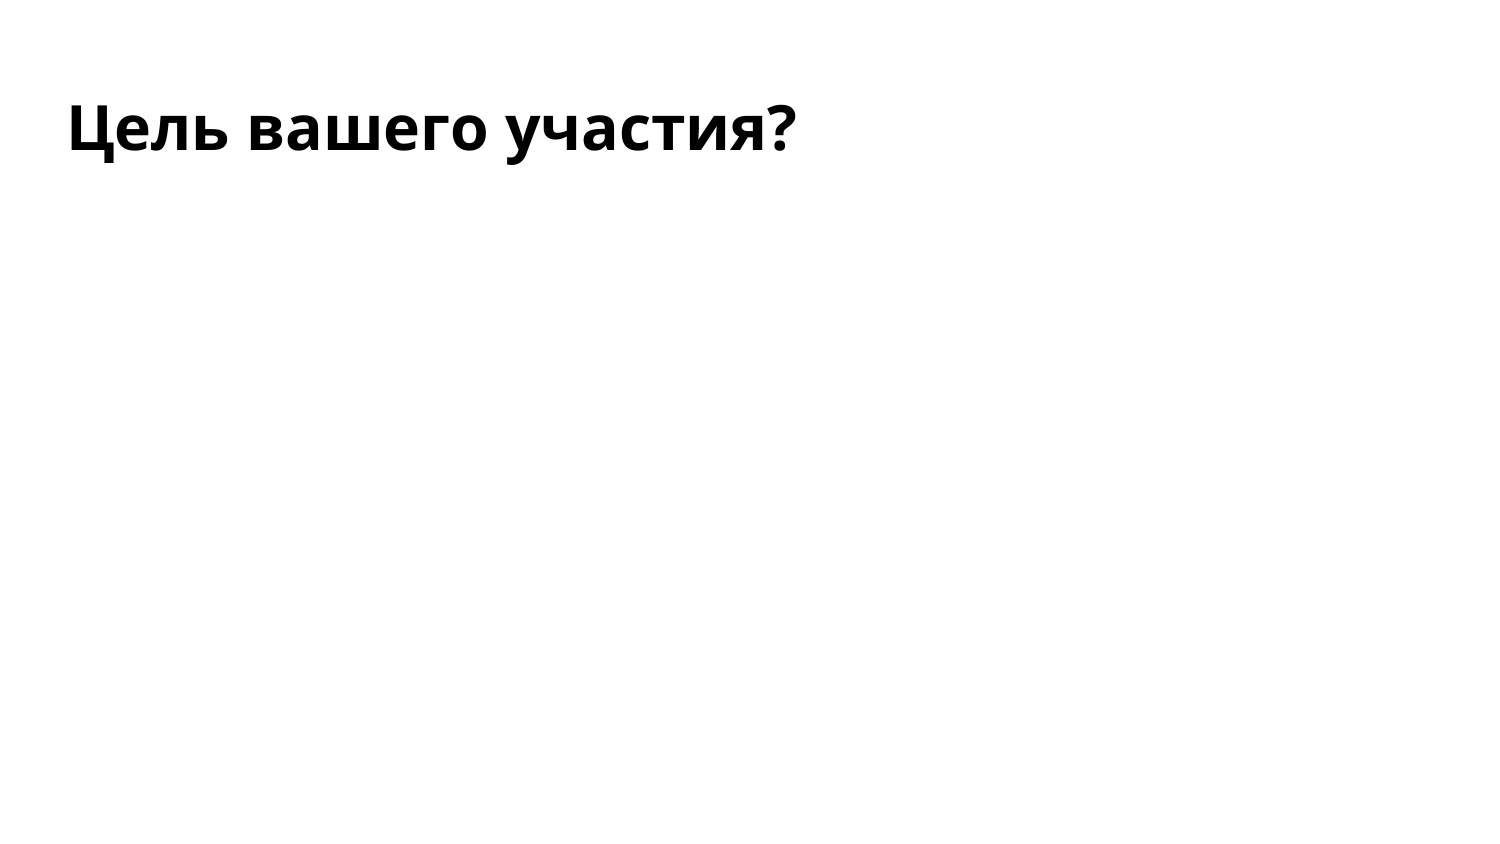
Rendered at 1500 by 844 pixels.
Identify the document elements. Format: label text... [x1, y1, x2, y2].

title Цель вашего участия? [51, 72, 1449, 176]
